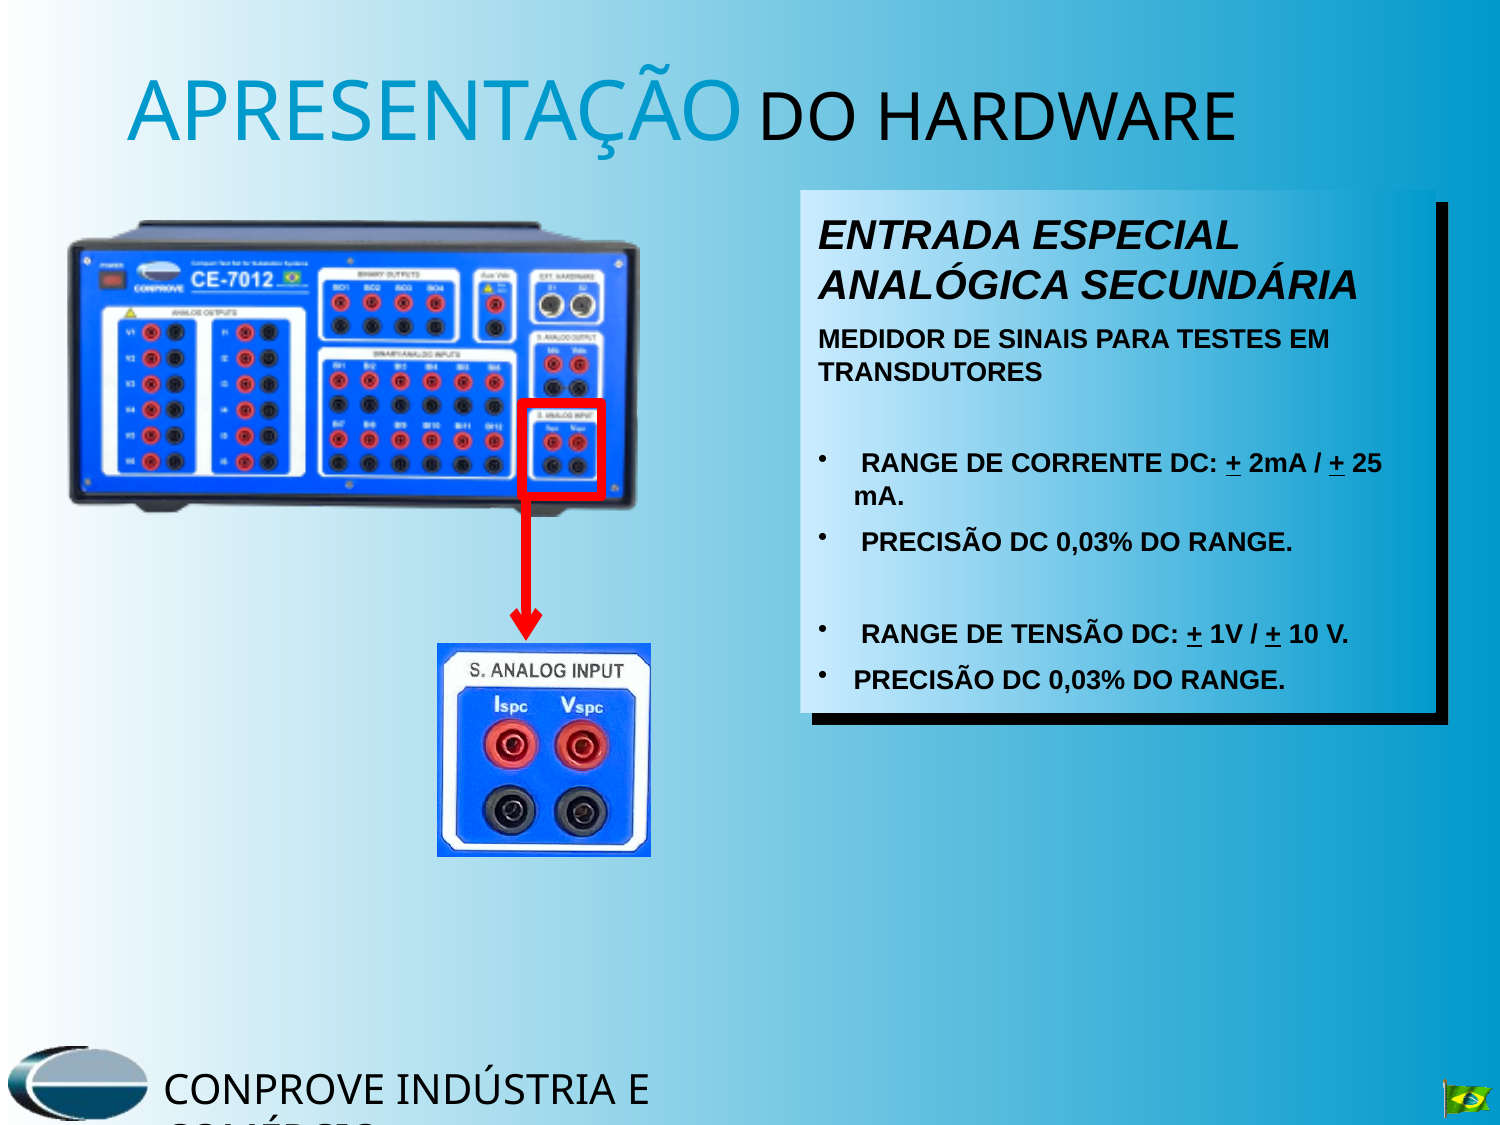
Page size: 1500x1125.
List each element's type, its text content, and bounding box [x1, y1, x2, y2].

text_box APRESENTAÇÃO DO HARDWARE [112, 50, 1375, 165]
picture [1444, 1081, 1489, 1117]
picture [64, 220, 640, 517]
picture [8, 1046, 150, 1121]
picture [437, 643, 651, 857]
text_box ENTRADA ESPECIAL ANALÓGICA SECUNDÁRIA MEDIDOR DE SINAIS PARA TESTES EM TRANSDUTORES RANGE DE CORRENTE DC: + 2mA / + 25 mA. PRECISÃO DC 0,03% DO RANGE. RANGE DE TENSÃO DC: + 1V / + 10 V. PRECISÃO DC 0,03% DO RANGE. [800, 190, 1436, 713]
